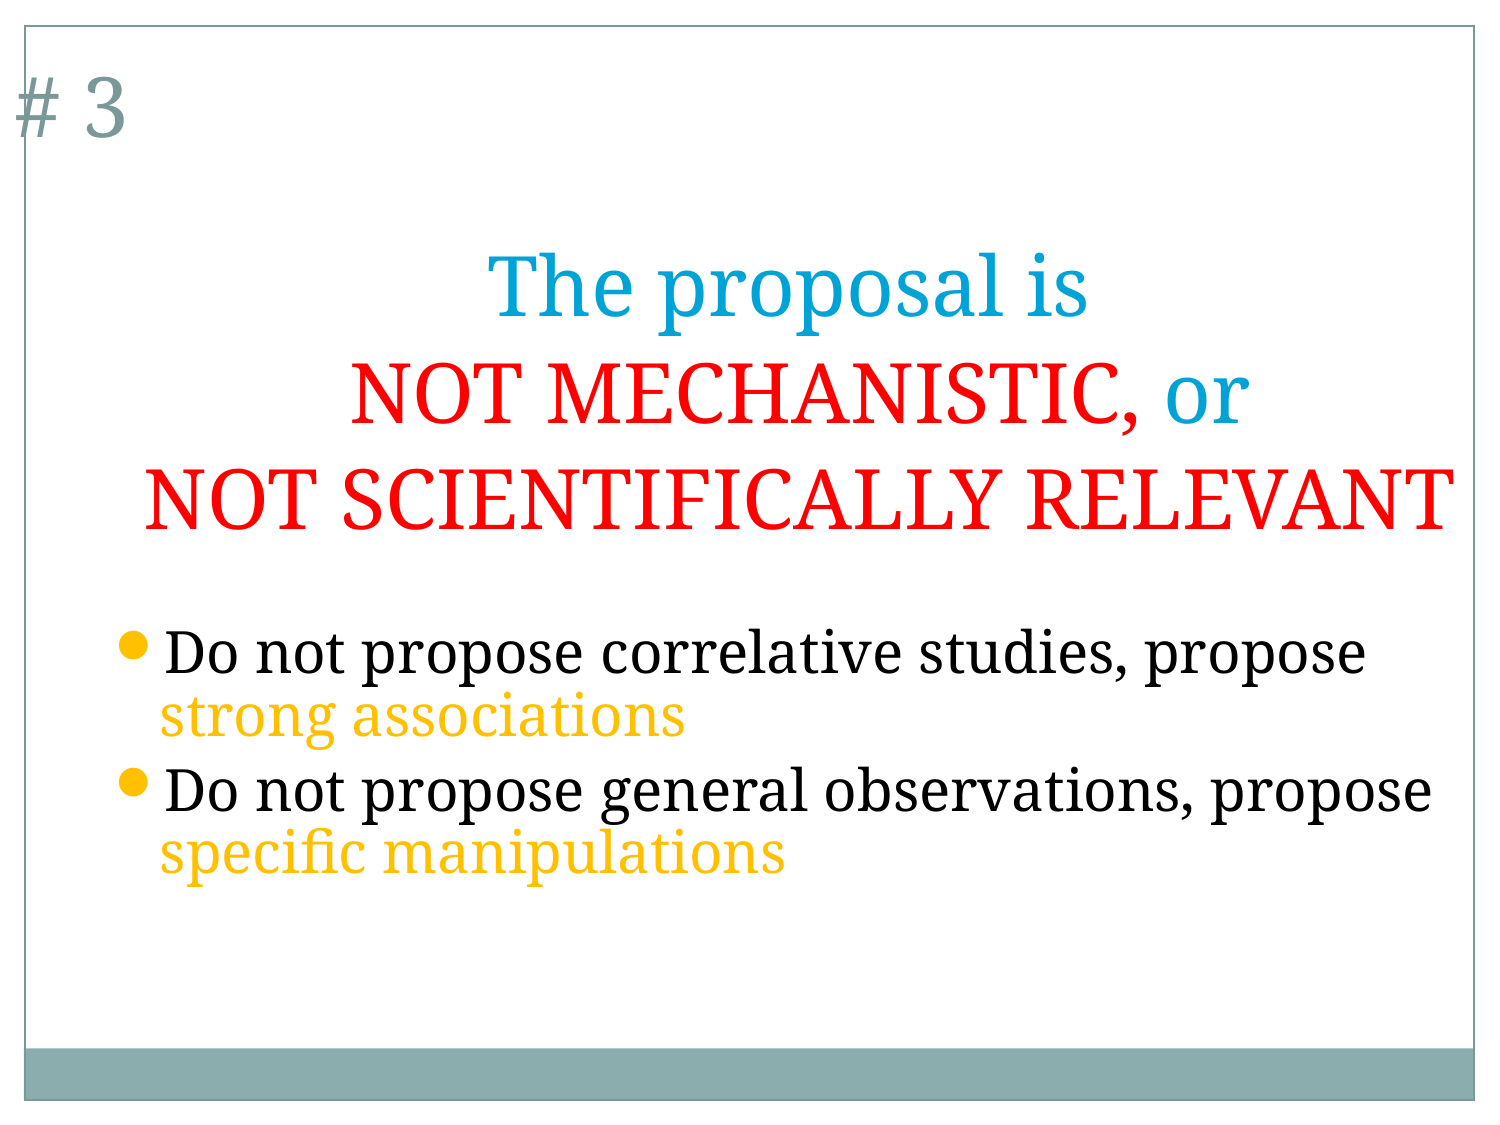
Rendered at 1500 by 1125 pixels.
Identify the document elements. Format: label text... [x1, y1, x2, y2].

title # 3 [0, 0, 755, 162]
list The proposal is NOT MECHANISTIC, or NOT SCIENTIFICALLY RELEVANT Do not propose correlative studies, propose strong associations Do not propose general observations, propose specific manipulations [99, 237, 1500, 938]
